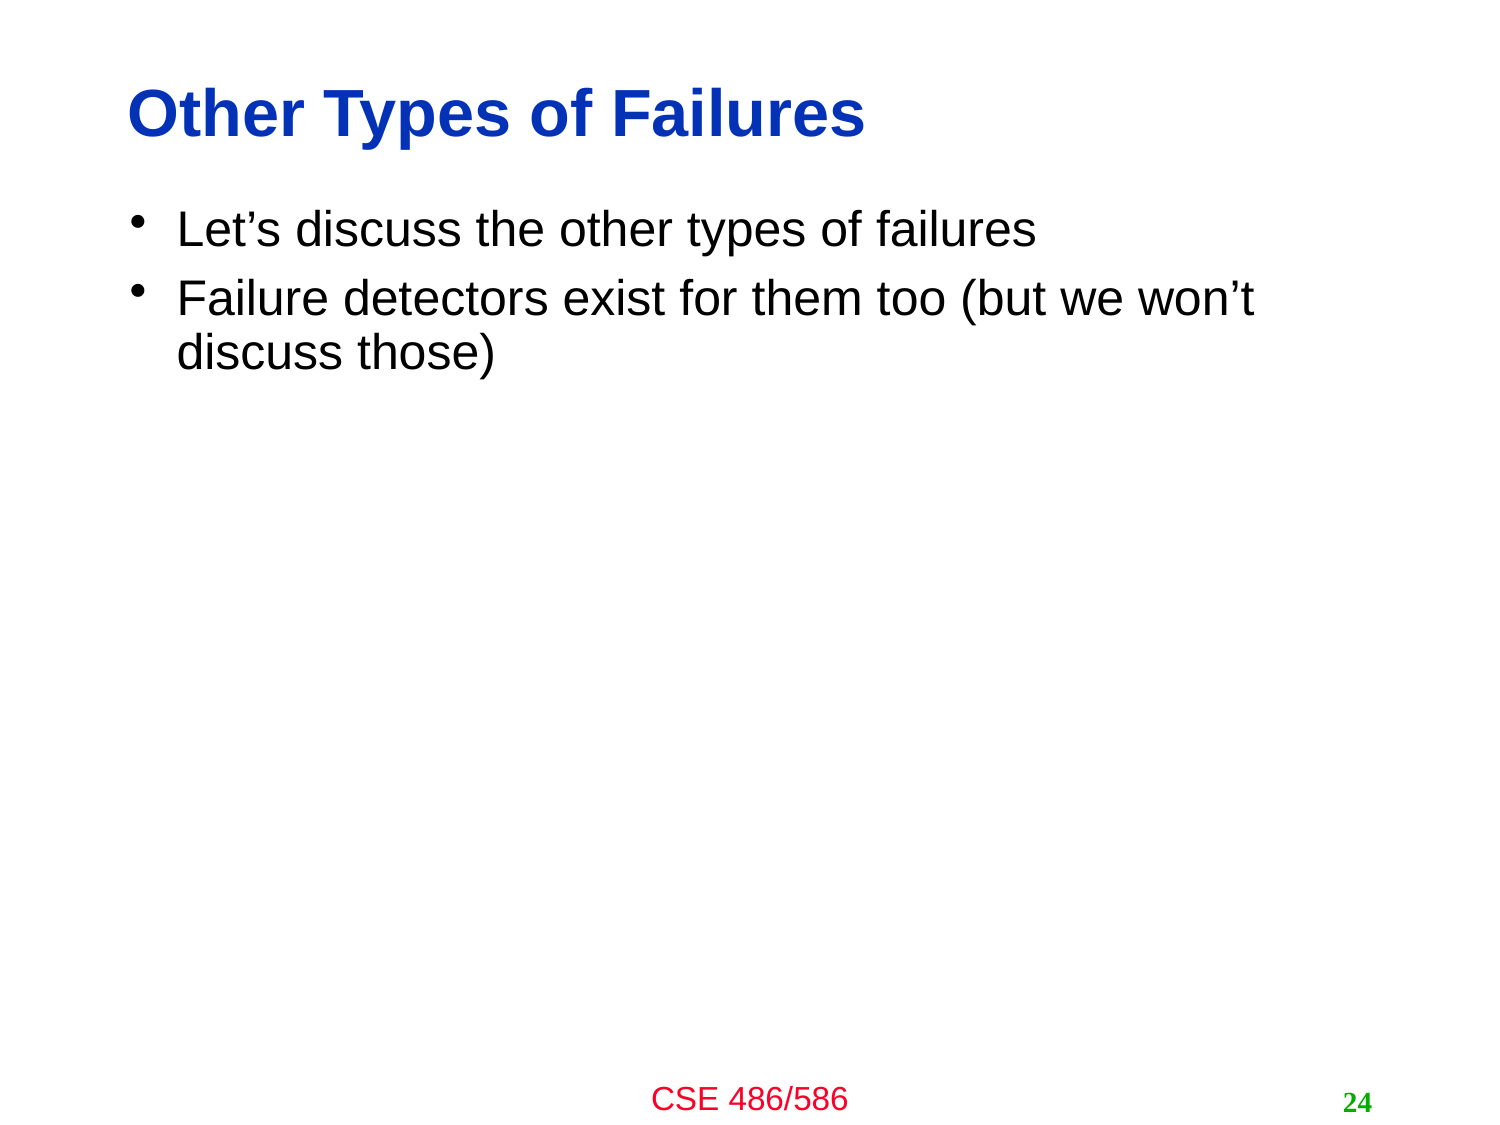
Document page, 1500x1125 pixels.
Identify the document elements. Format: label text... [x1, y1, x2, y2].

list Let’s discuss the other types of failures Failure detectors exist for them too (but we won’t discuss those) [114, 195, 1376, 1005]
title Other Types of Failures [112, 53, 1310, 176]
slide_number 24 [1074, 1076, 1388, 1125]
